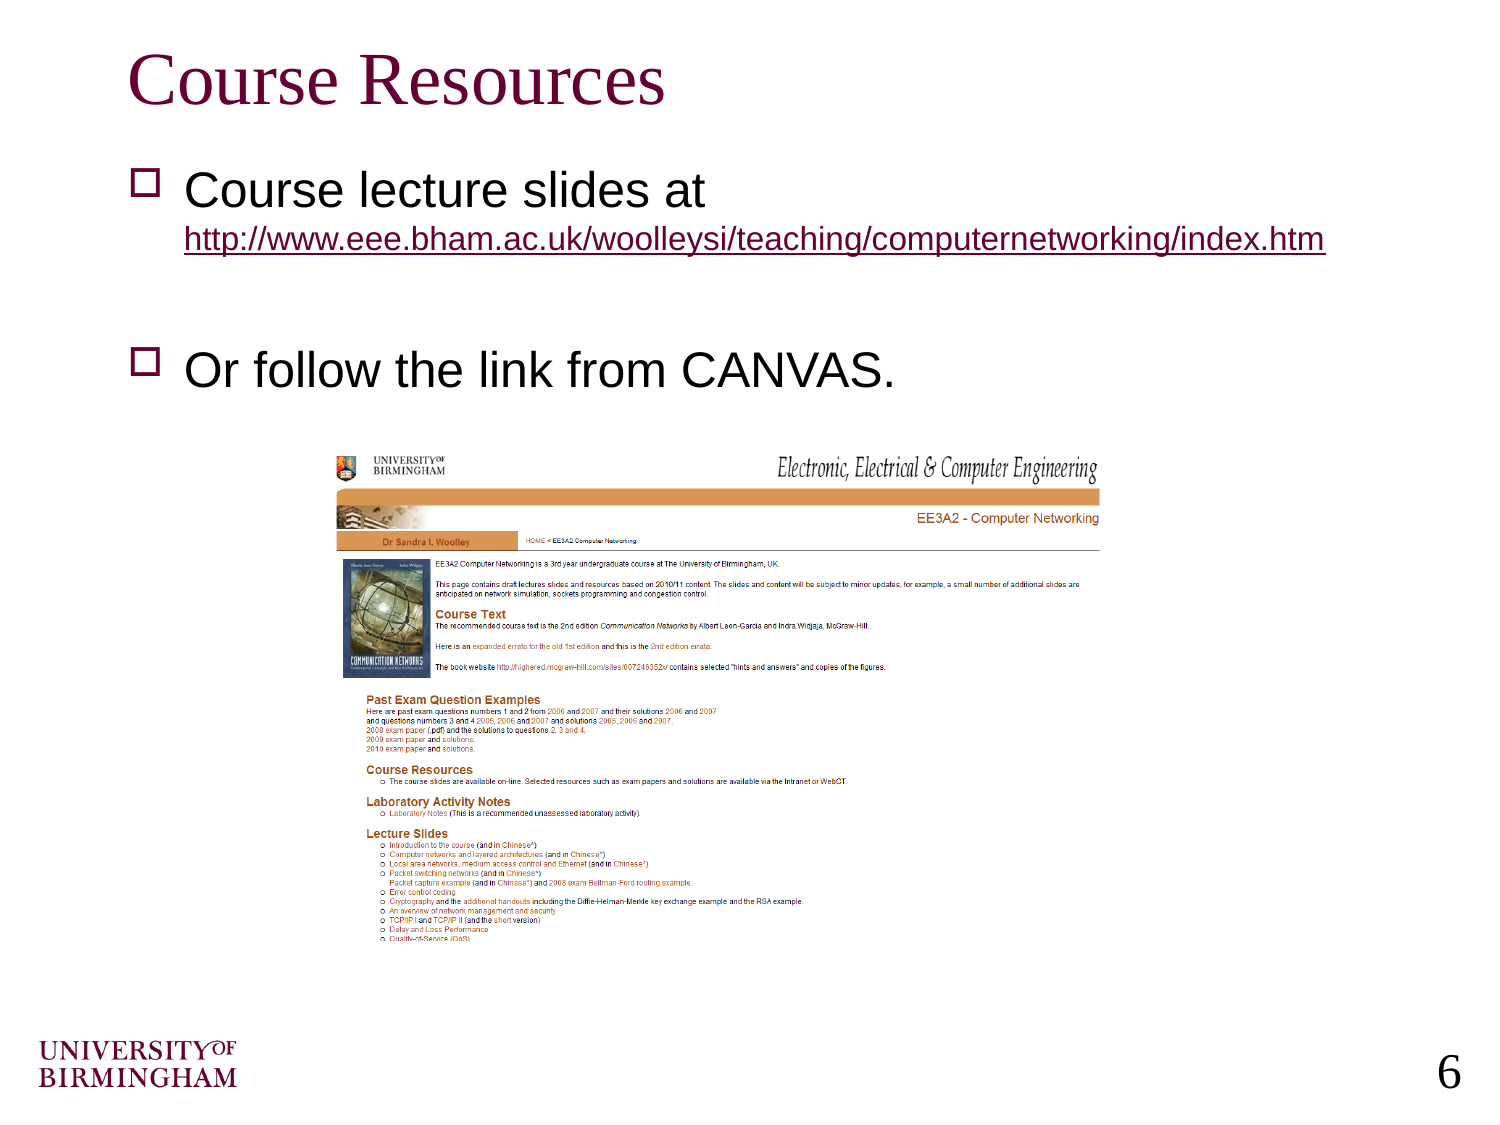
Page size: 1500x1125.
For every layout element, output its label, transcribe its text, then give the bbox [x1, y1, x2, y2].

picture [0, 1002, 275, 1125]
title Course Resources [112, 0, 1388, 149]
list Course lecture slides at http://www.eee.bham.ac.uk/woolleysi/teaching/computernetworking/index.htm Or follow the link from CANVAS. [112, 149, 1401, 1001]
picture [336, 444, 1104, 941]
